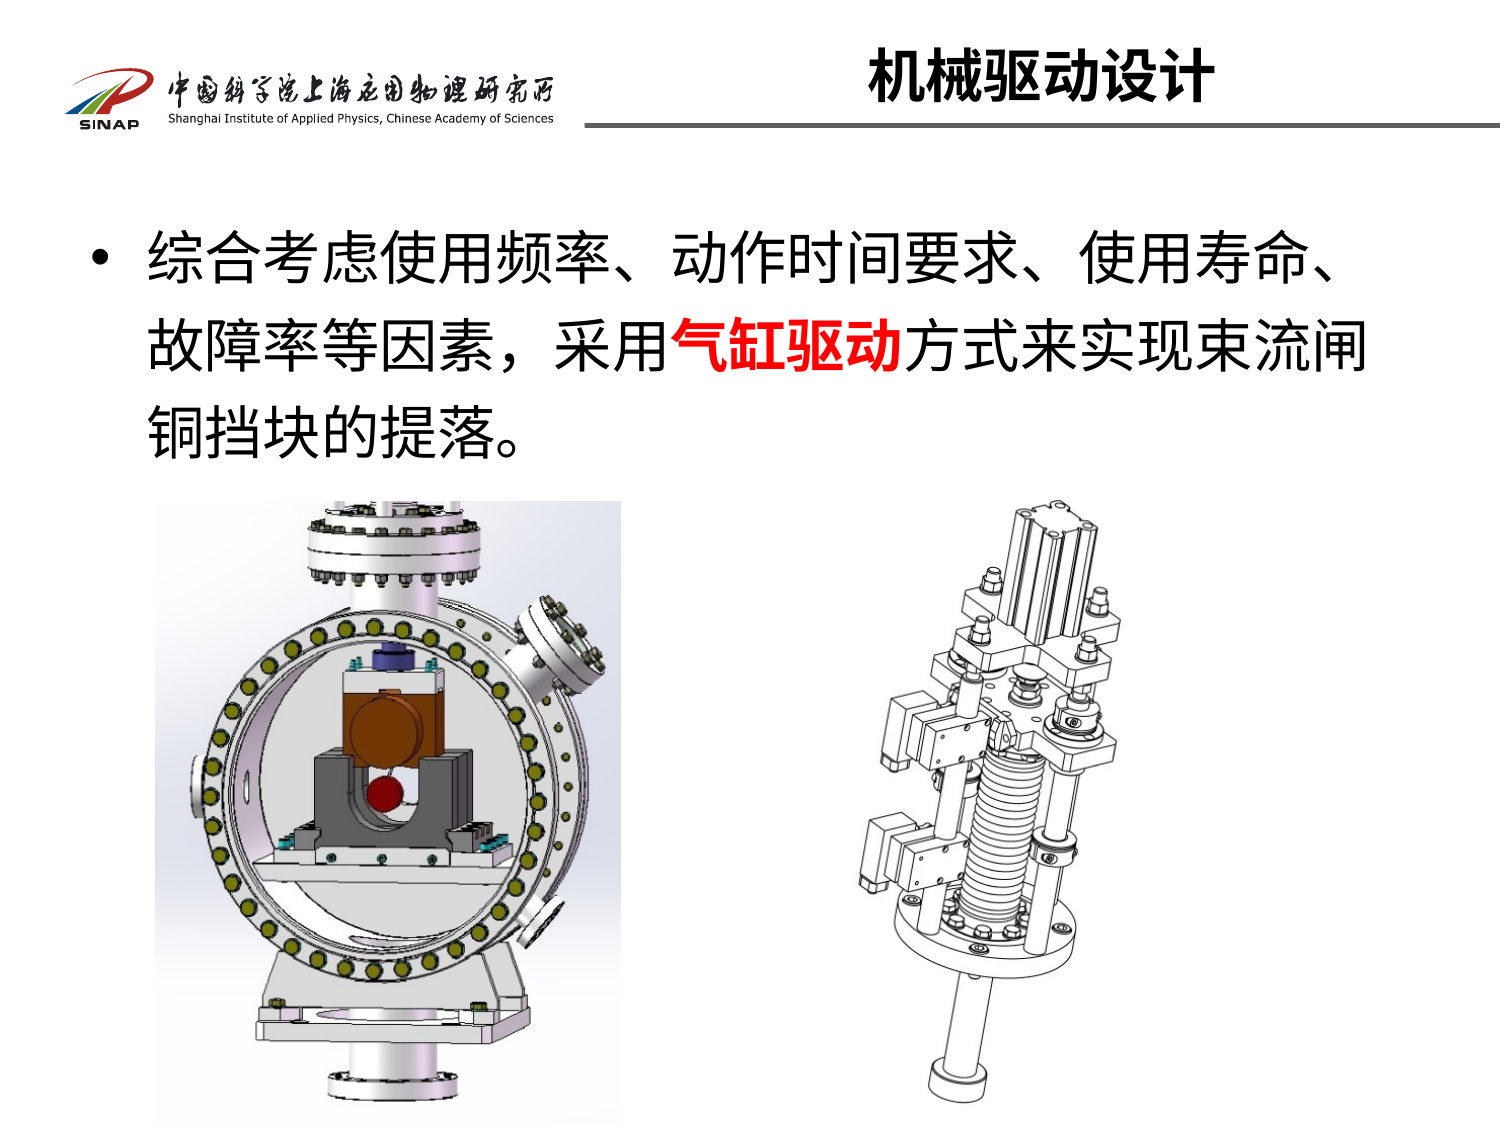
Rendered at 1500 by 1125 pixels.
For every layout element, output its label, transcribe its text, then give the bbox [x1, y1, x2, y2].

title 机械驱动设计 [584, 23, 1500, 126]
picture [844, 487, 1141, 1118]
picture [155, 500, 621, 1125]
list 综合考虑使用频率、动作时间要求、使用寿命、故障率等因素，采用气缸驱动方式来实现束流闸铜挡块的提落。 [75, 196, 1425, 1035]
